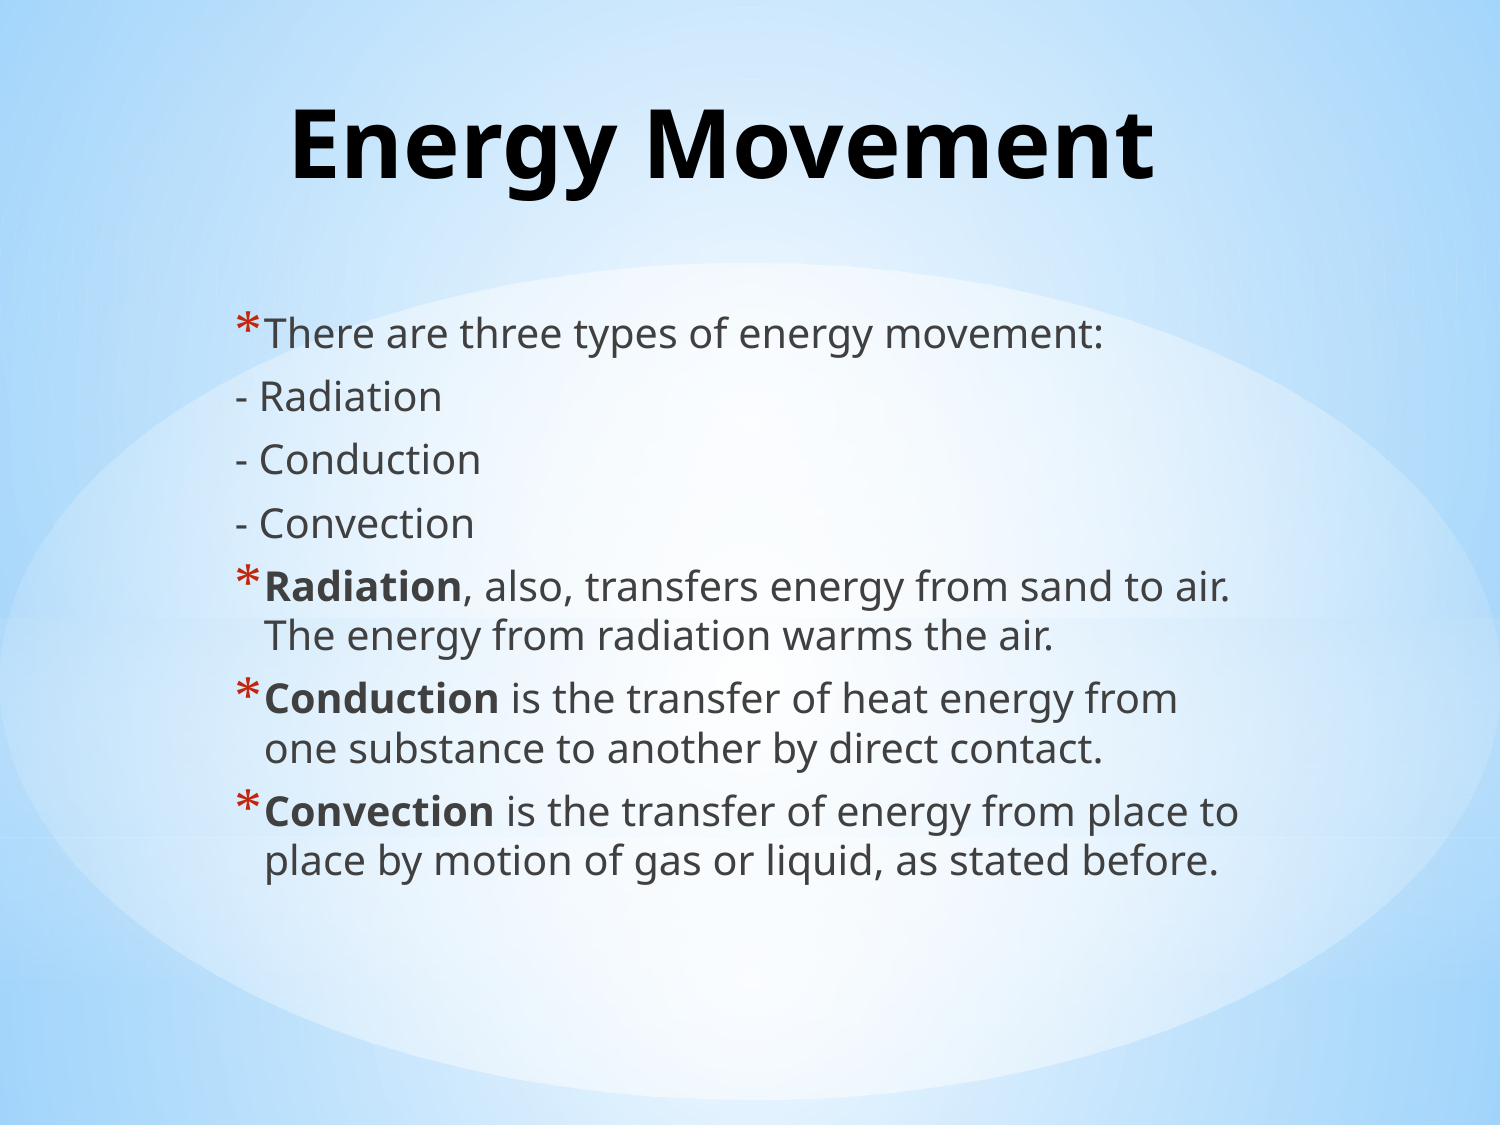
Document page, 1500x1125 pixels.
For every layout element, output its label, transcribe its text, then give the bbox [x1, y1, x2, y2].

list There are three types of energy movement: - Radiation - Conduction - Convection Radiation, also, transfers energy from sand to air. The energy from radiation warms the air. Conduction is the transfer of heat energy from one substance to another by direct contact. Convection is the transfer of energy from place to place by motion of gas or liquid, as stated before. [212, 299, 1263, 938]
title Energy Movement [187, 75, 1256, 263]
